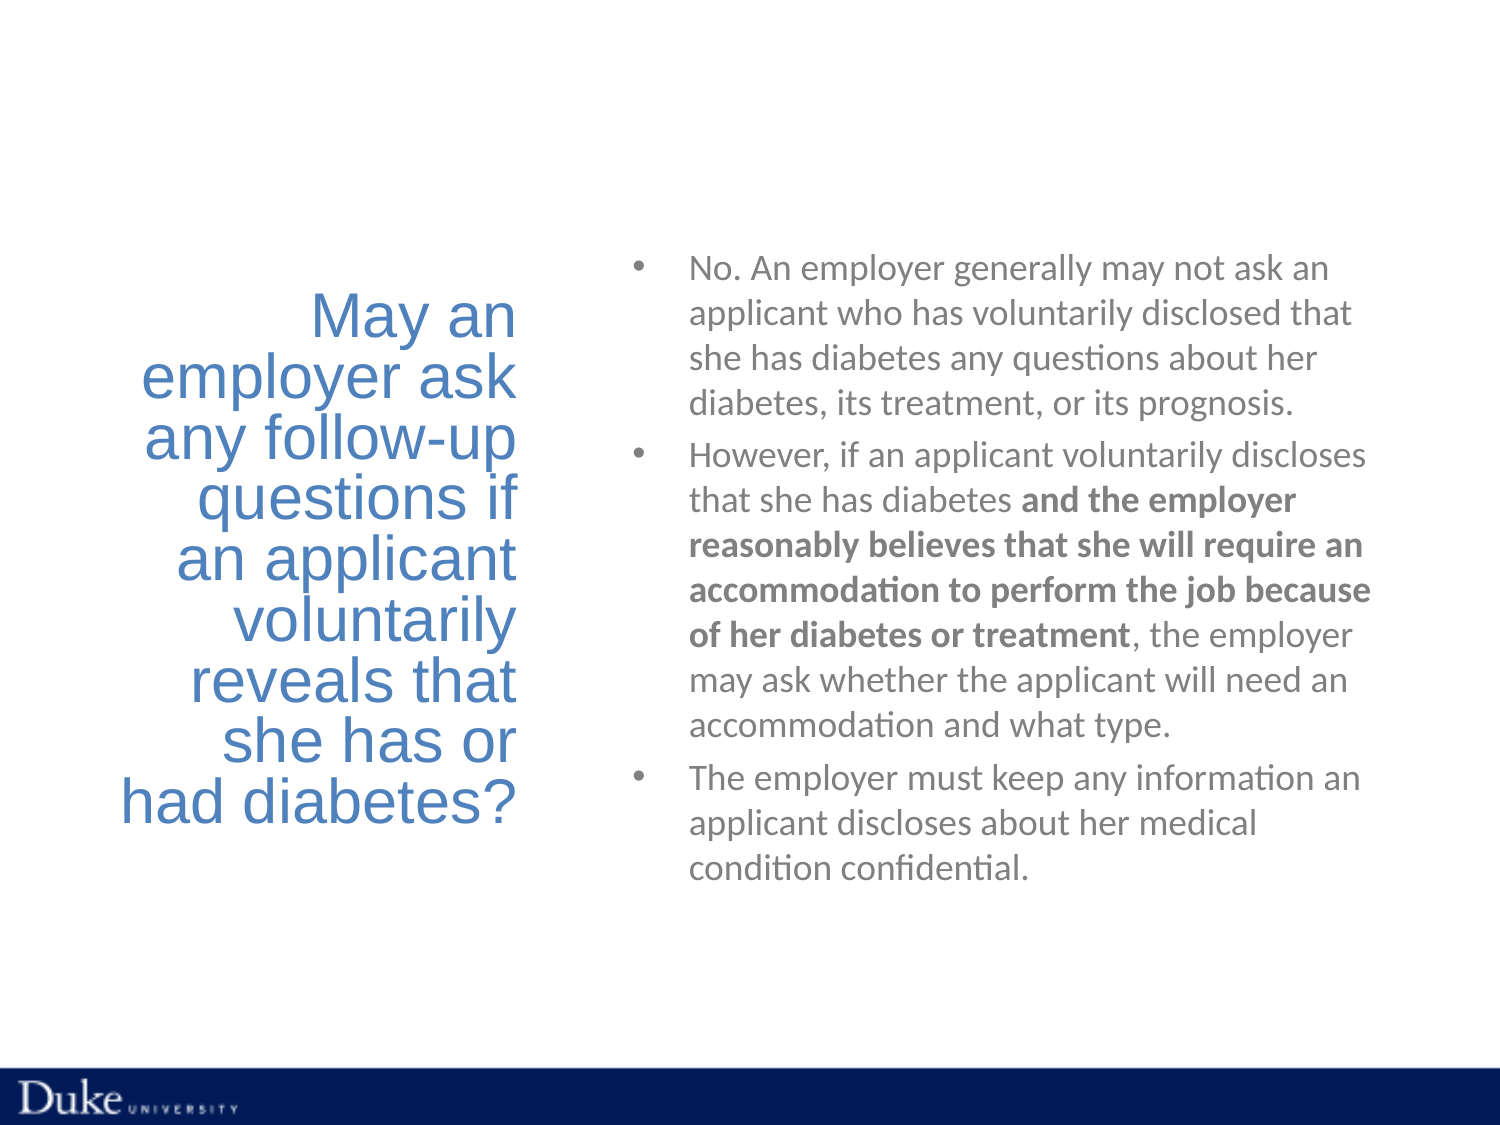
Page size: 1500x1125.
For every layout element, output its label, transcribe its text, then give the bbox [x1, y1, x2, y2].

title May an employer ask any follow-up questions if an applicant voluntarily reveals that she has or had diabetes? [103, 259, 533, 866]
list No. An employer generally may not ask an applicant who has voluntarily disclosed that she has diabetes any questions about her diabetes, its treatment, or its prognosis. However, if an applicant voluntarily discloses that she has diabetes and the employer reasonably believes that she will require an accommodation to perform the job because of her diabetes or treatment, the employer may ask whether the applicant will need an accommodation and what type. The employer must keep any information an applicant discloses about her medical condition confidential. [617, 116, 1403, 1014]
picture [0, 0, 1500, 1125]
